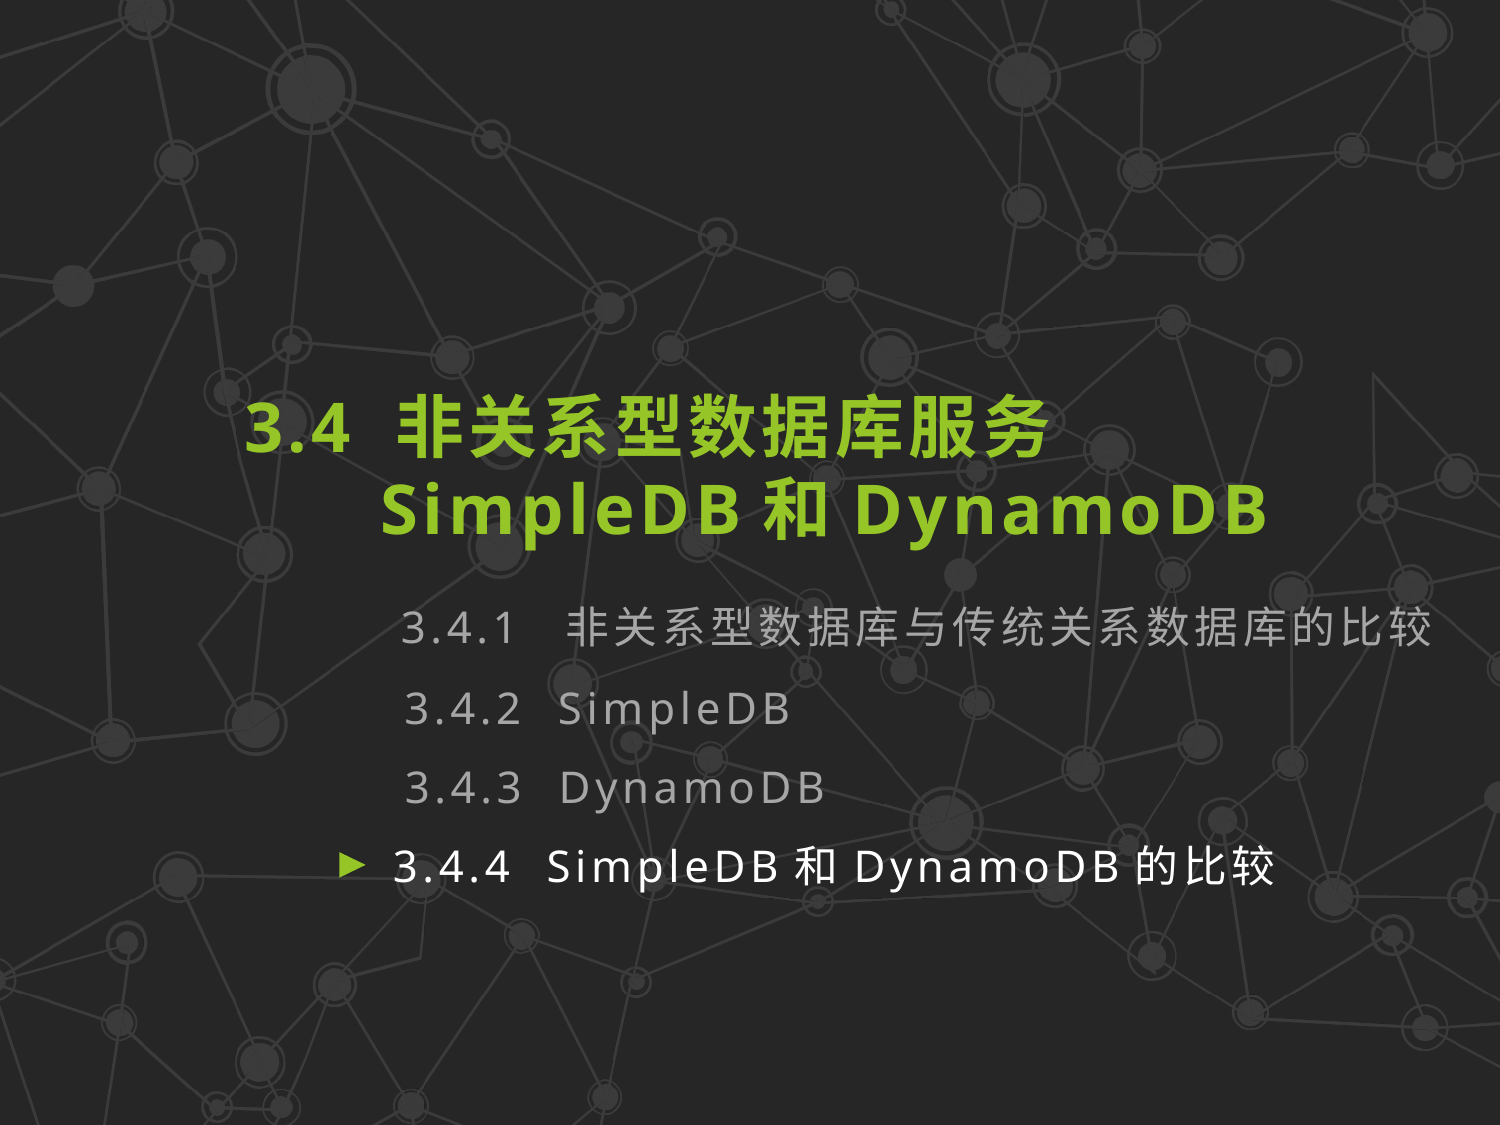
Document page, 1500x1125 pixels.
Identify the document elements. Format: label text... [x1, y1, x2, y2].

text_box 3.4.2 SimpleDB [389, 672, 806, 741]
text_box [338, 850, 368, 880]
text_box 3.4.4 SimpleDB和DynamoDB的比较 [378, 830, 1291, 899]
picture [0, 0, 1500, 1125]
text_box 3.4 非关系型数据库服务 SimpleDB和DynamoDB [229, 375, 1285, 556]
text_box 3.4.1 非关系型数据库与传统关系数据库的比较 [386, 592, 1448, 660]
text_box 3.4.3 DynamoDB [389, 751, 841, 820]
